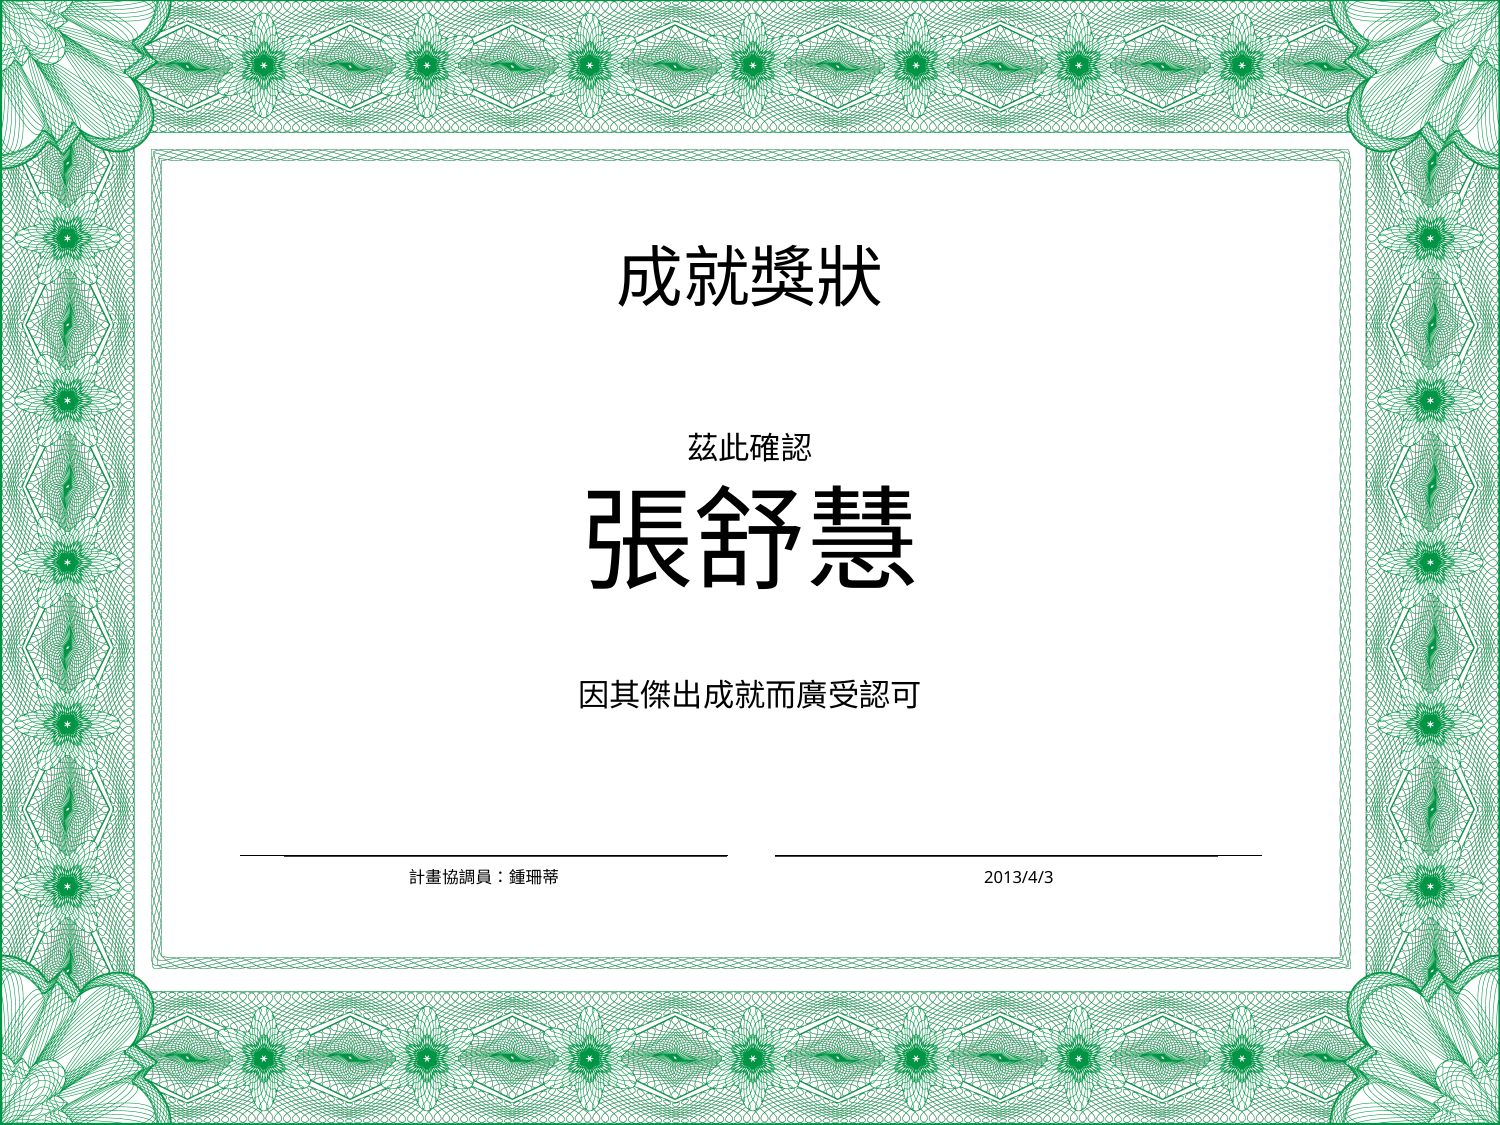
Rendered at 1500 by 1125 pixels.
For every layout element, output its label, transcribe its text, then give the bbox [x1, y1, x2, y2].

picture [0, 0, 1500, 1125]
list 成就獎狀 [162, 240, 1338, 319]
list 因其傑出成就而廣受認可 [162, 634, 1338, 750]
list 張舒慧 [162, 483, 1338, 606]
list 2013/4/3 [775, 855, 1263, 900]
list 計畫協調員：鍾珊蒂 [240, 855, 728, 900]
list 茲此確認 [162, 420, 1338, 474]
